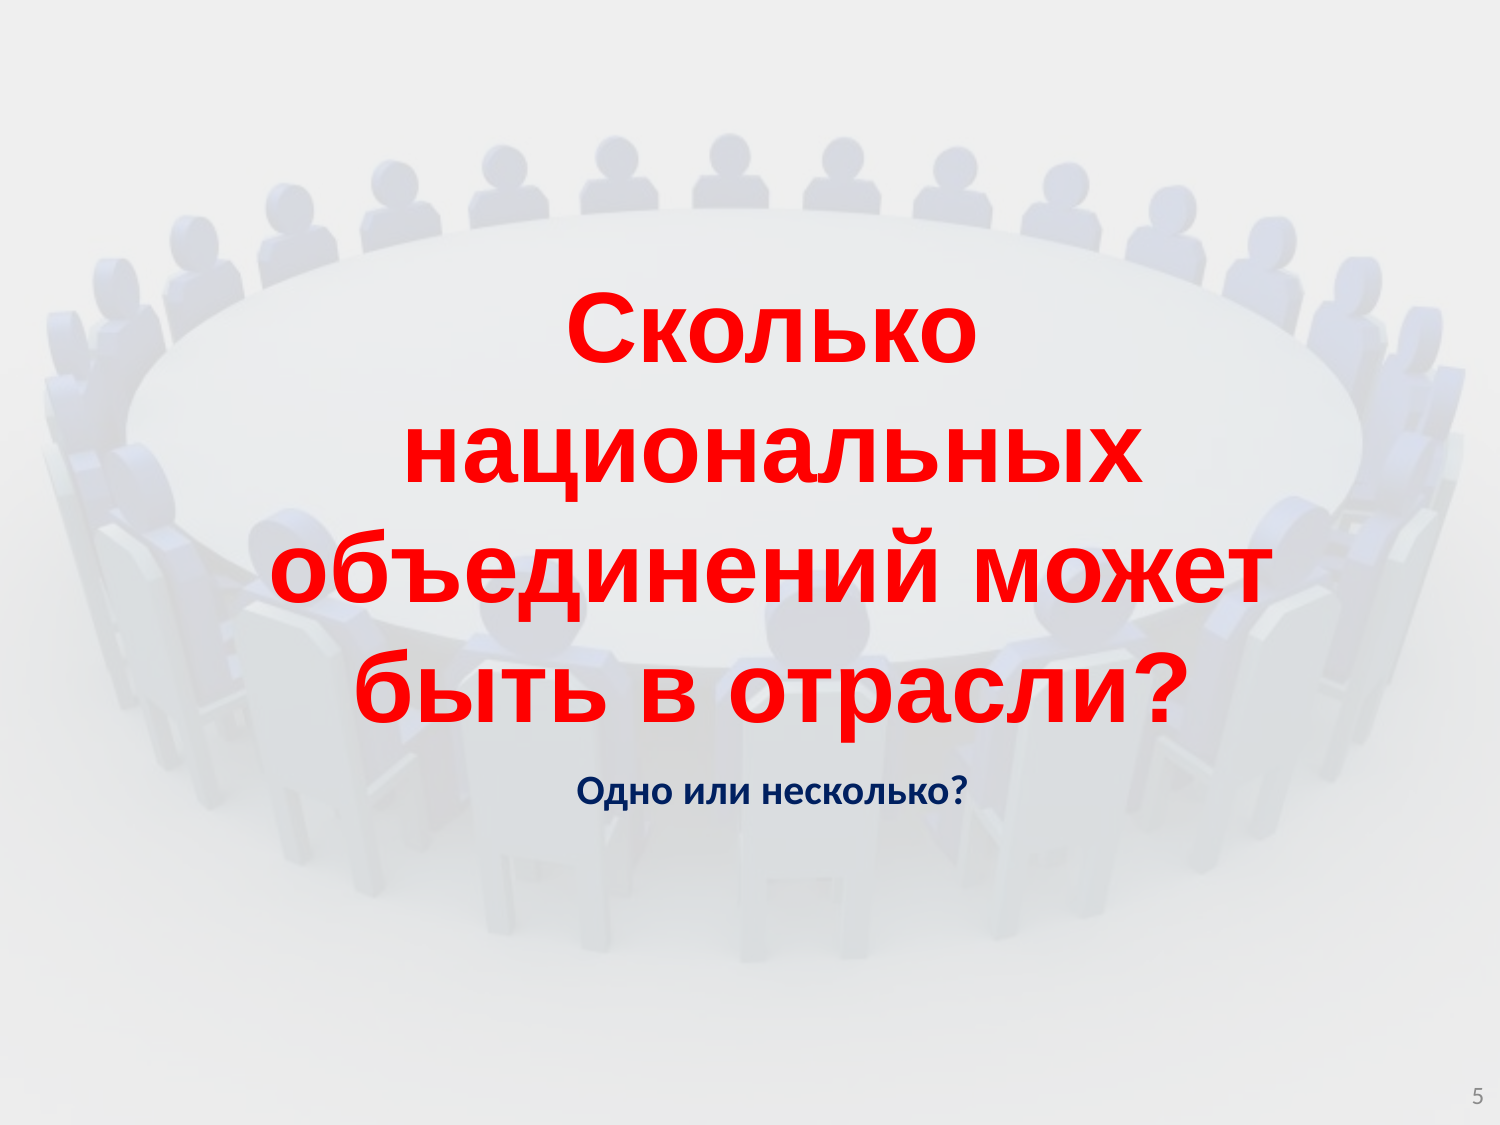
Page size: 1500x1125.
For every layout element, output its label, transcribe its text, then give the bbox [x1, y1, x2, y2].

text_box Одно или несколько? [252, 755, 1294, 820]
text_box [0, 0, 1500, 1125]
slide_number 5 [1149, 1064, 1500, 1125]
text_box Сколько национальных объединений может быть в отрасли? [170, 255, 1376, 750]
